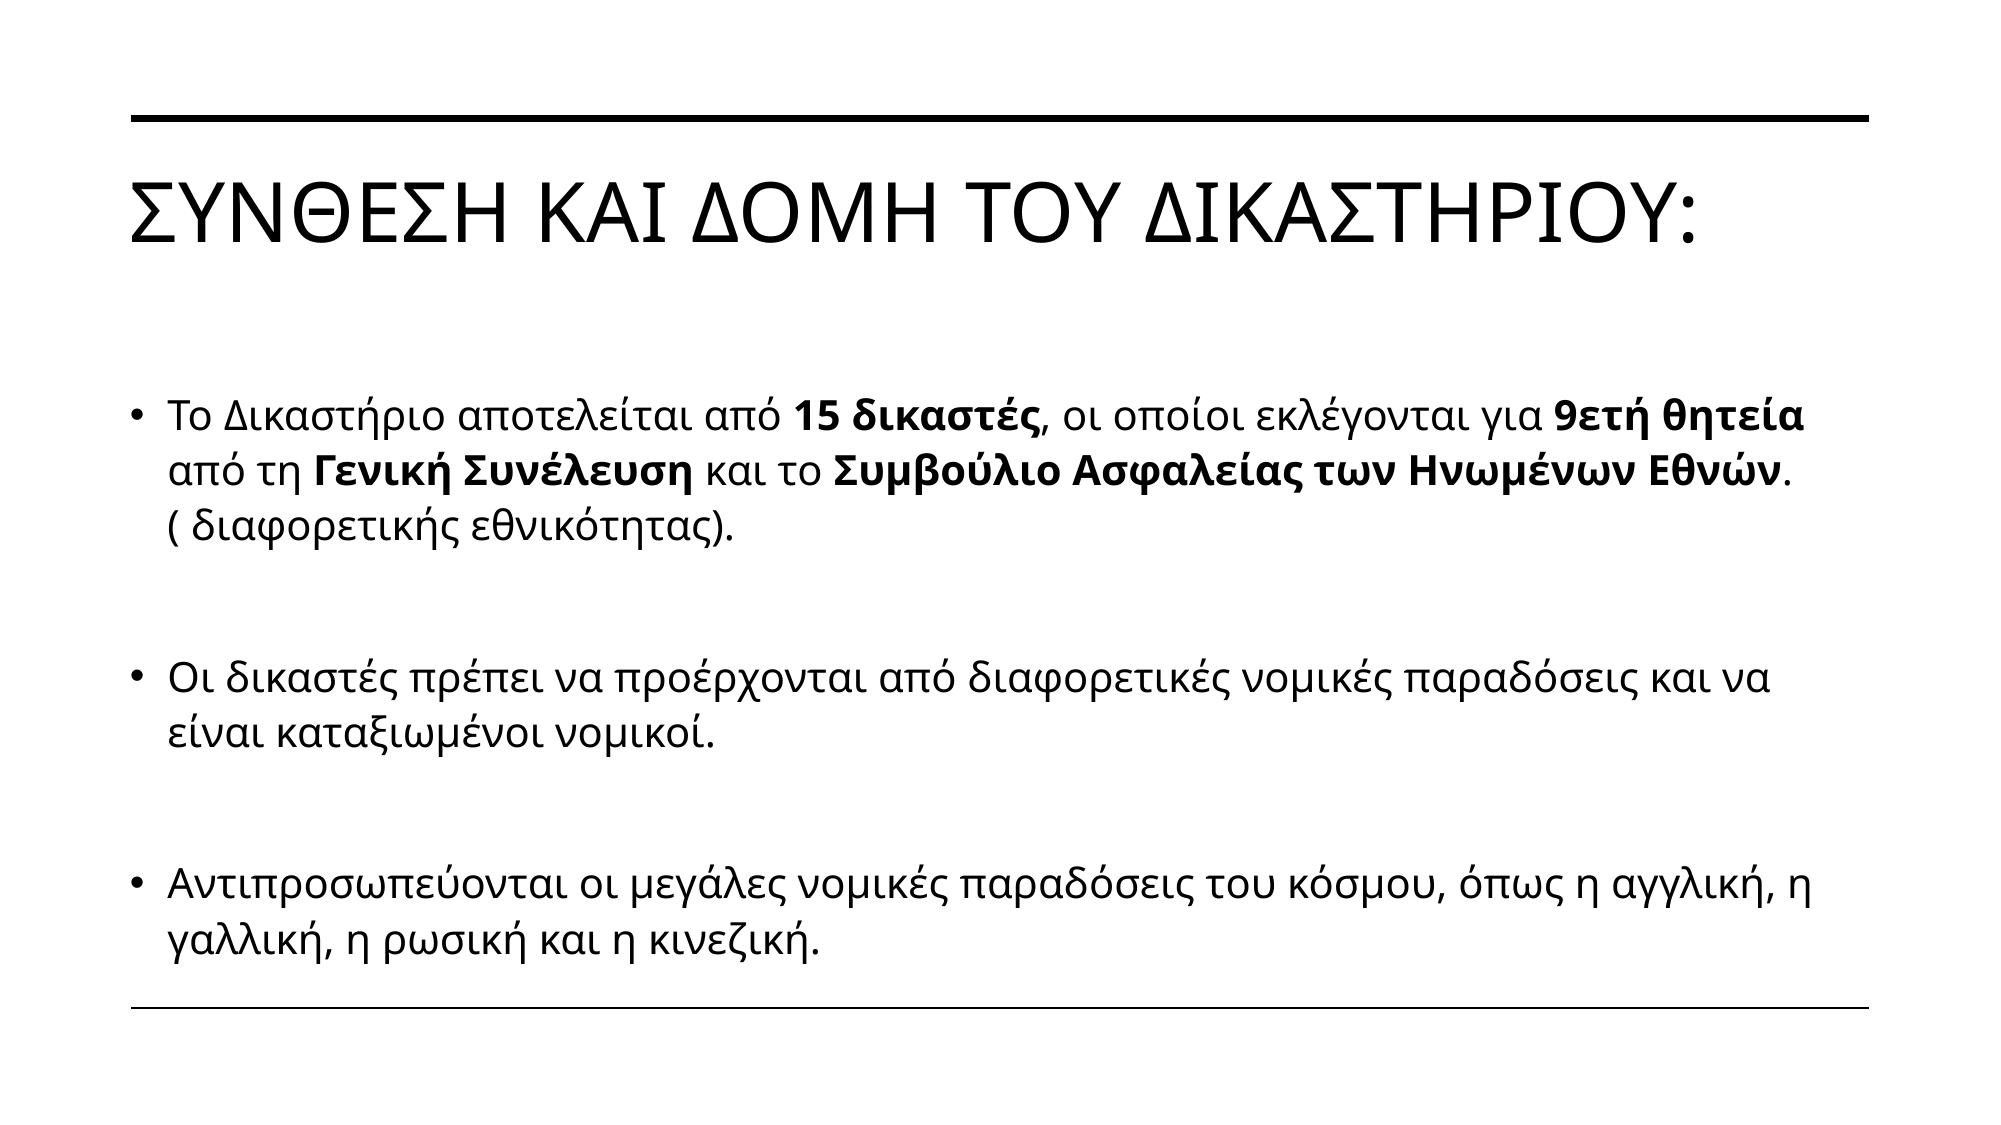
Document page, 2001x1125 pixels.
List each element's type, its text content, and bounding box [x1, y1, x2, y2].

title ΣΥΝΘΕΣΗ ΚΑΙ ΔΟΜΗ ΤΟΥ ΔΙΚΑΣΤΗΡΙΟΥ: [114, 151, 1869, 376]
list Το Δικαστήριο αποτελείται από 15 δικαστές, οι οποίοι εκλέγονται για 9ετή θητεία από τη Γενική Συνέλευση και το Συμβούλιο Ασφαλείας των Ηνωμένων Εθνών.( διαφορετικής εθνικότητας). Οι δικαστές πρέπει να προέρχονται από διαφορετικές νομικές παραδόσεις και να είναι καταξιωμένοι νομικοί. Αντιπροσωπεύονται οι μεγάλες νομικές παραδόσεις του κόσμου, όπως η αγγλική, η γαλλική, η ρωσική και η κινεζική. [114, 376, 1869, 973]
